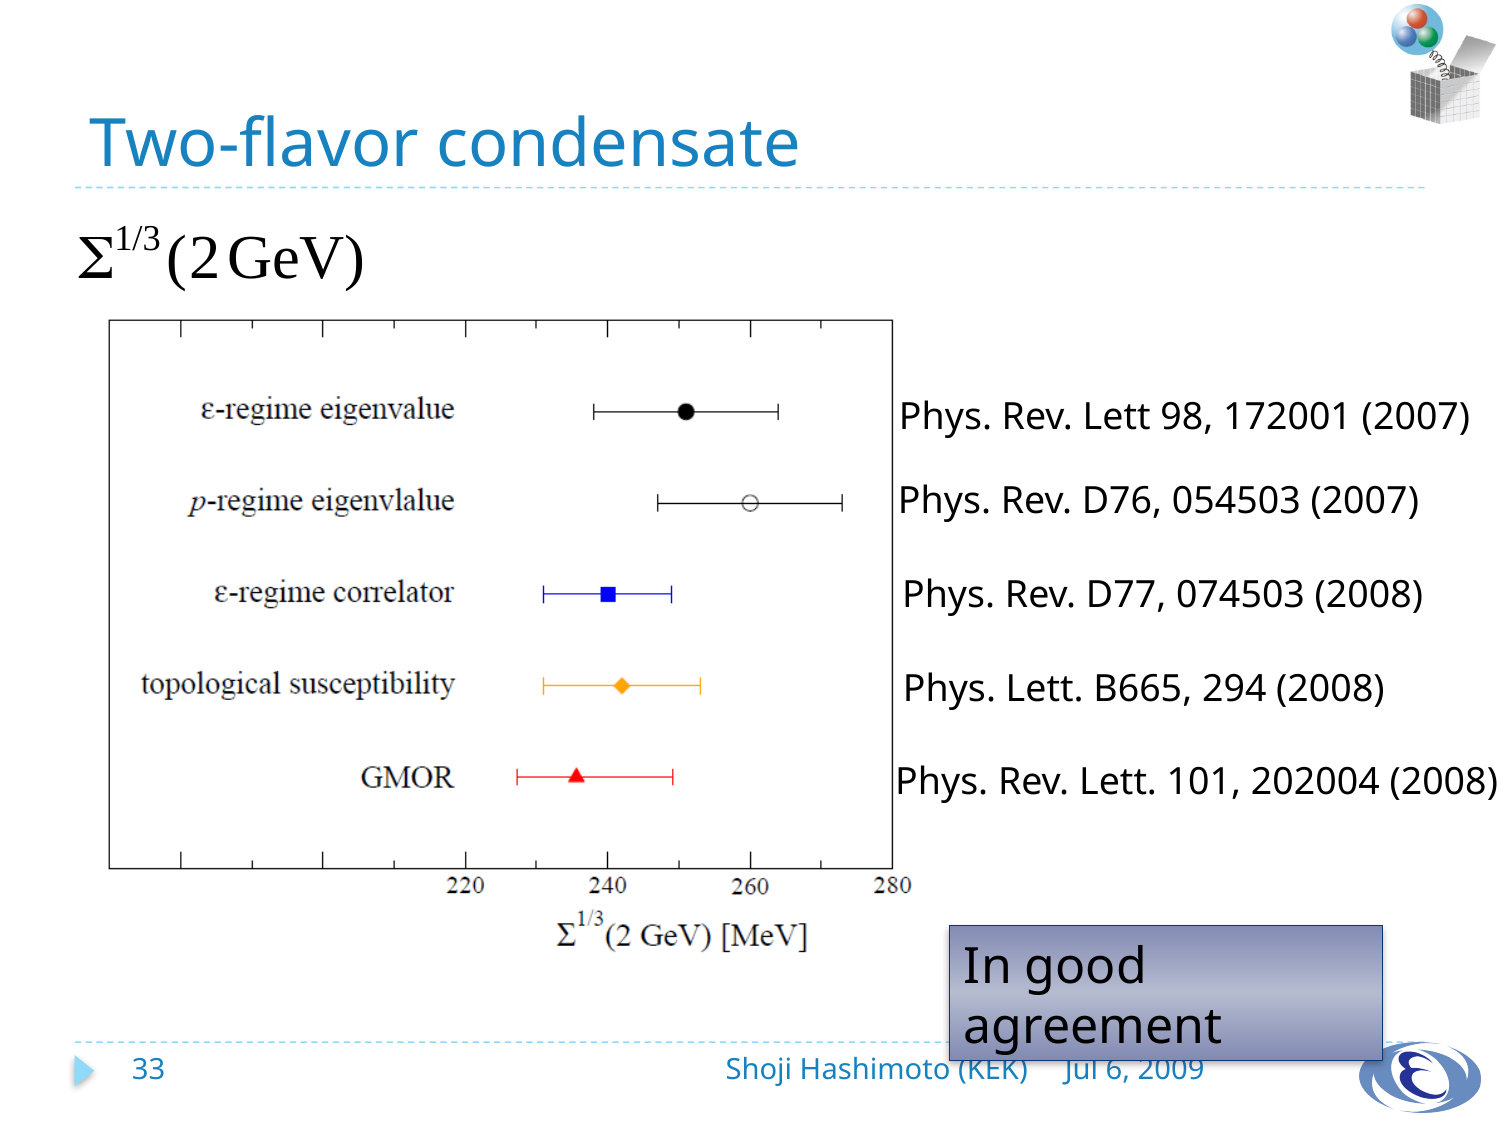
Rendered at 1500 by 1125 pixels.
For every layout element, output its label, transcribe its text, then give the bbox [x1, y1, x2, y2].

picture [105, 316, 917, 961]
text_box In good agreement [949, 925, 1383, 1061]
slide_number 33 [117, 1042, 426, 1103]
picture [1387, 0, 1500, 129]
text_box Phys. Rev. D77, 074503 (2008) [921, 562, 1439, 623]
picture [1359, 1042, 1481, 1113]
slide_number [1050, 1042, 1426, 1103]
text_box Phys. Rev. Lett 98, 172001 (2007) [921, 384, 1486, 445]
text_box Phys. Lett. B665, 294 (2008) [921, 656, 1400, 716]
footer Shoji Hashimoto (KEK) [475, 1042, 1043, 1103]
title Two-flavor condensate [75, 24, 1425, 188]
text_box Phys. Rev. D76, 054503 (2007) [921, 468, 1435, 529]
text_box Phys. Rev. Lett. 101, 202004 (2008) [921, 749, 1500, 810]
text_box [70, 210, 378, 305]
